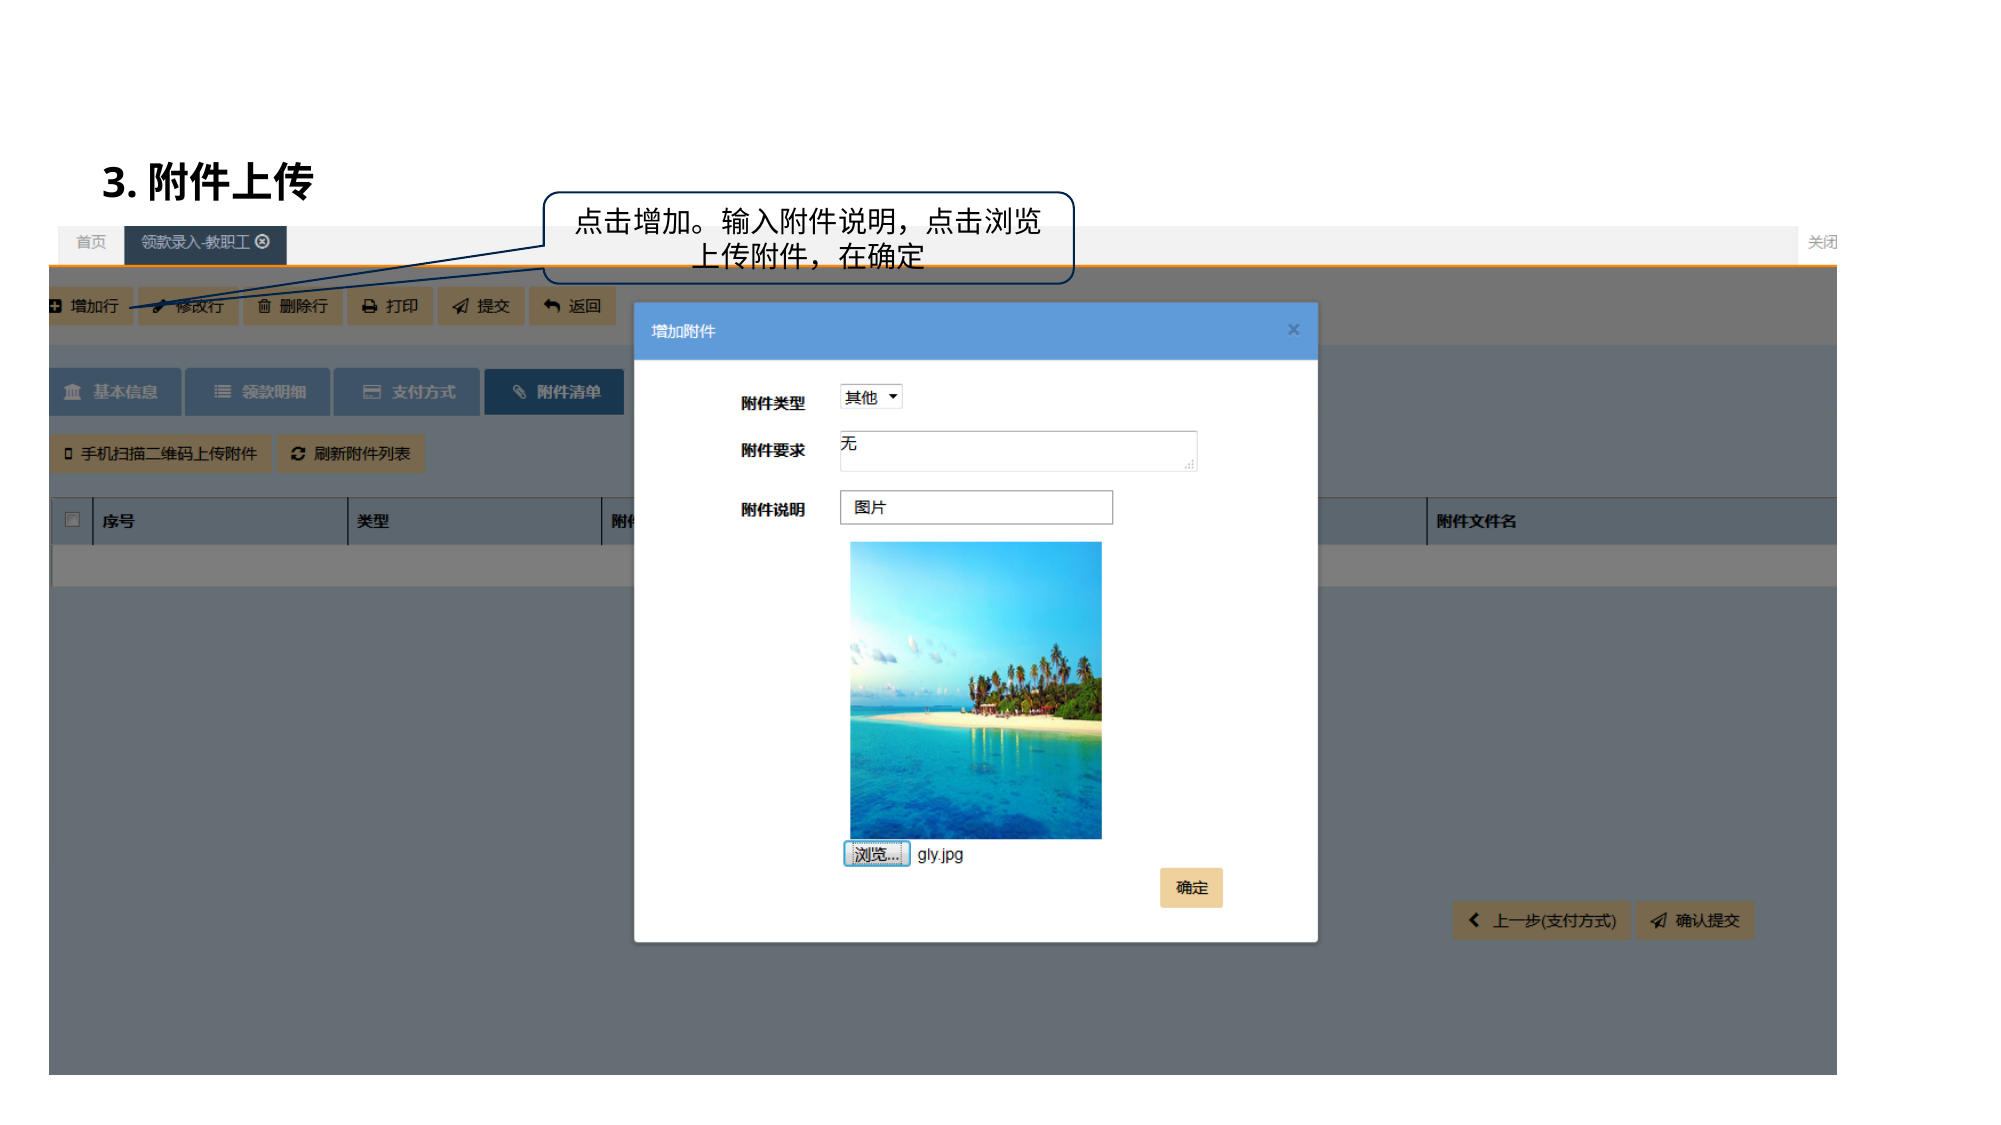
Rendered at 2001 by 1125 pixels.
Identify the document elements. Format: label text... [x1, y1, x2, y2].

text_box 点击增加。输入附件说明，点击浏览上传附件，在确定 [542, 191, 1075, 226]
text_box 3.附件上传 [87, 138, 1799, 226]
picture [49, 226, 1837, 1075]
